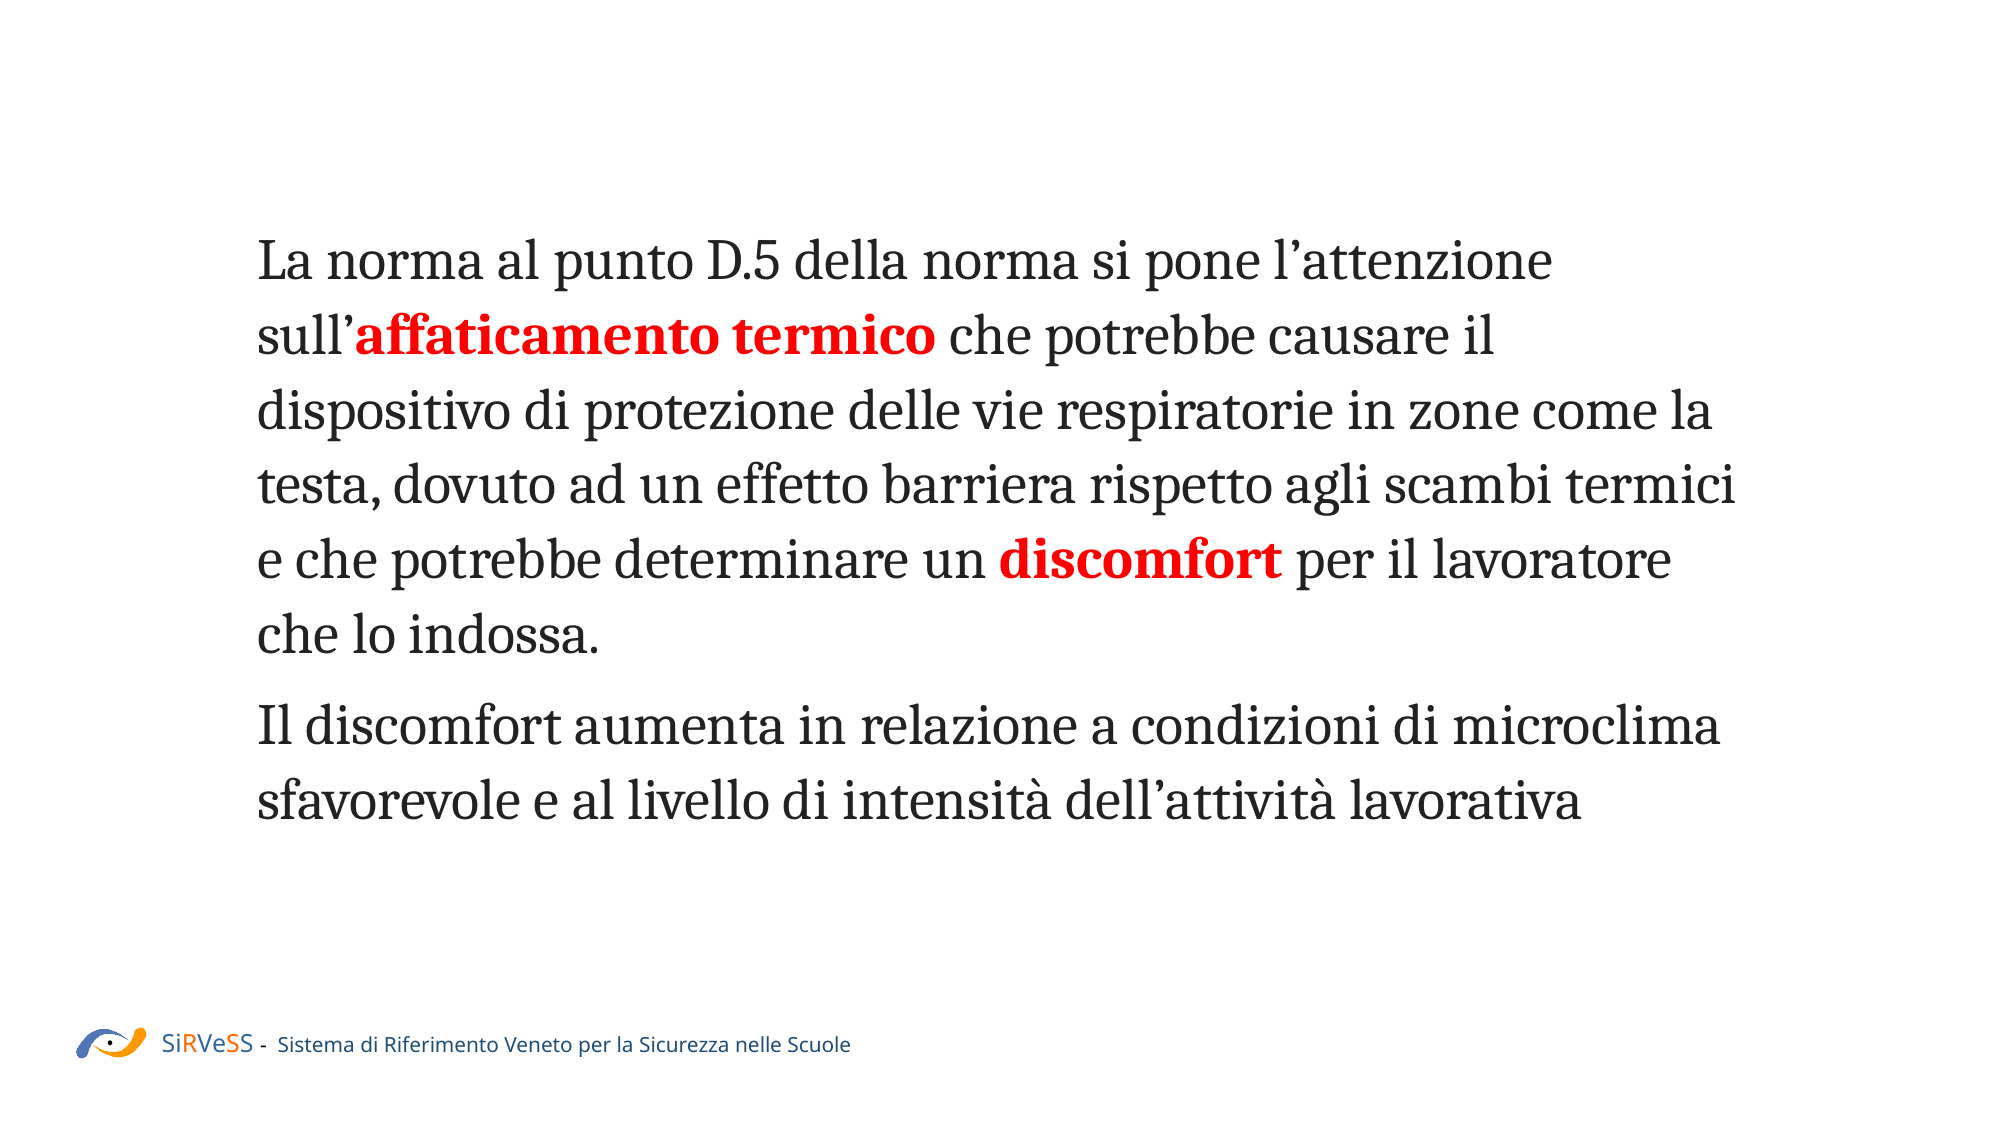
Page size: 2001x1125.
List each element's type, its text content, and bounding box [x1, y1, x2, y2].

text_box La norma al punto D.5 della norma si pone l’attenzione sull’affaticamento termico che potrebbe causare il dispositivo di protezione delle vie respiratorie in zone come la testa, dovuto ad un effetto barriera rispetto agli scambi termici e che potrebbe determinare un discomfort per il lavoratore che lo indossa. Il discomfort aumenta in relazione a condizioni di microclima sfavorevole e al livello di intensità dell’attività lavorativa [242, 208, 1758, 839]
picture [75, 1027, 147, 1059]
